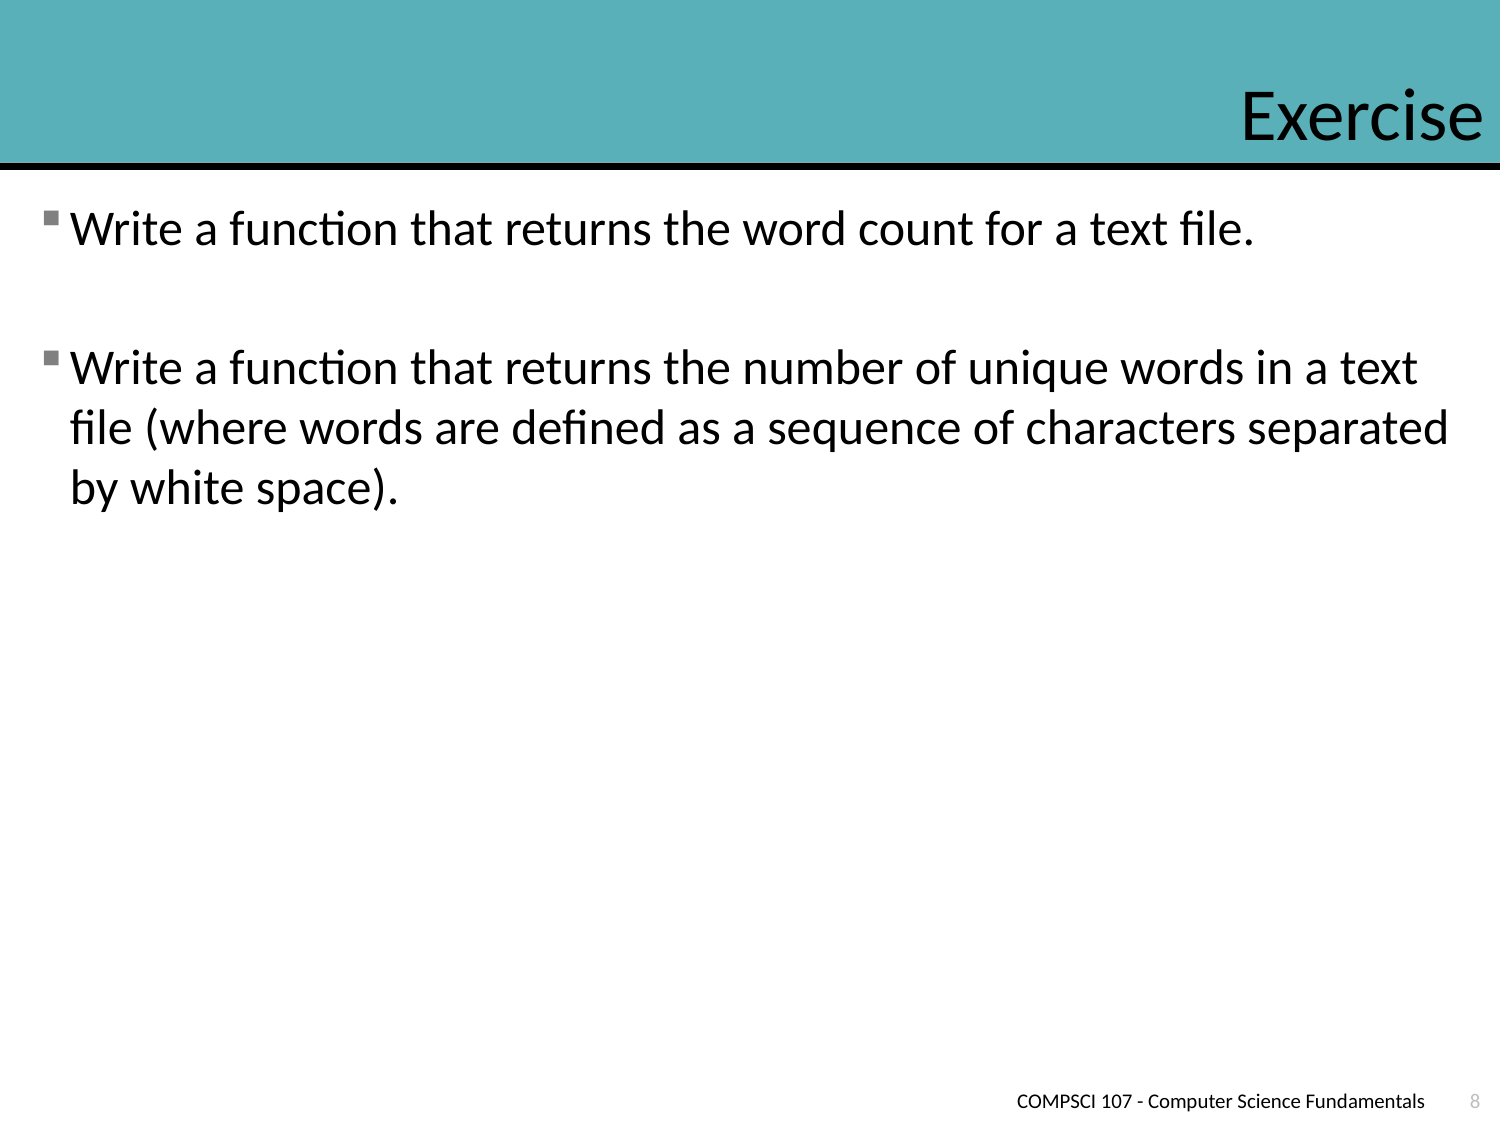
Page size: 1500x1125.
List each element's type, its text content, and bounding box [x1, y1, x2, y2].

footer COMPSCI 107 - Computer Science Fundamentals [725, 1087, 1425, 1113]
title Exercise [0, 0, 1500, 163]
list Write a function that returns the word count for a text file. Write a function that returns the number of unique words in a text file (where words are defined as a sequence of characters separated by white space). [24, 187, 1475, 1075]
slide_number 8 [1437, 1087, 1500, 1113]
